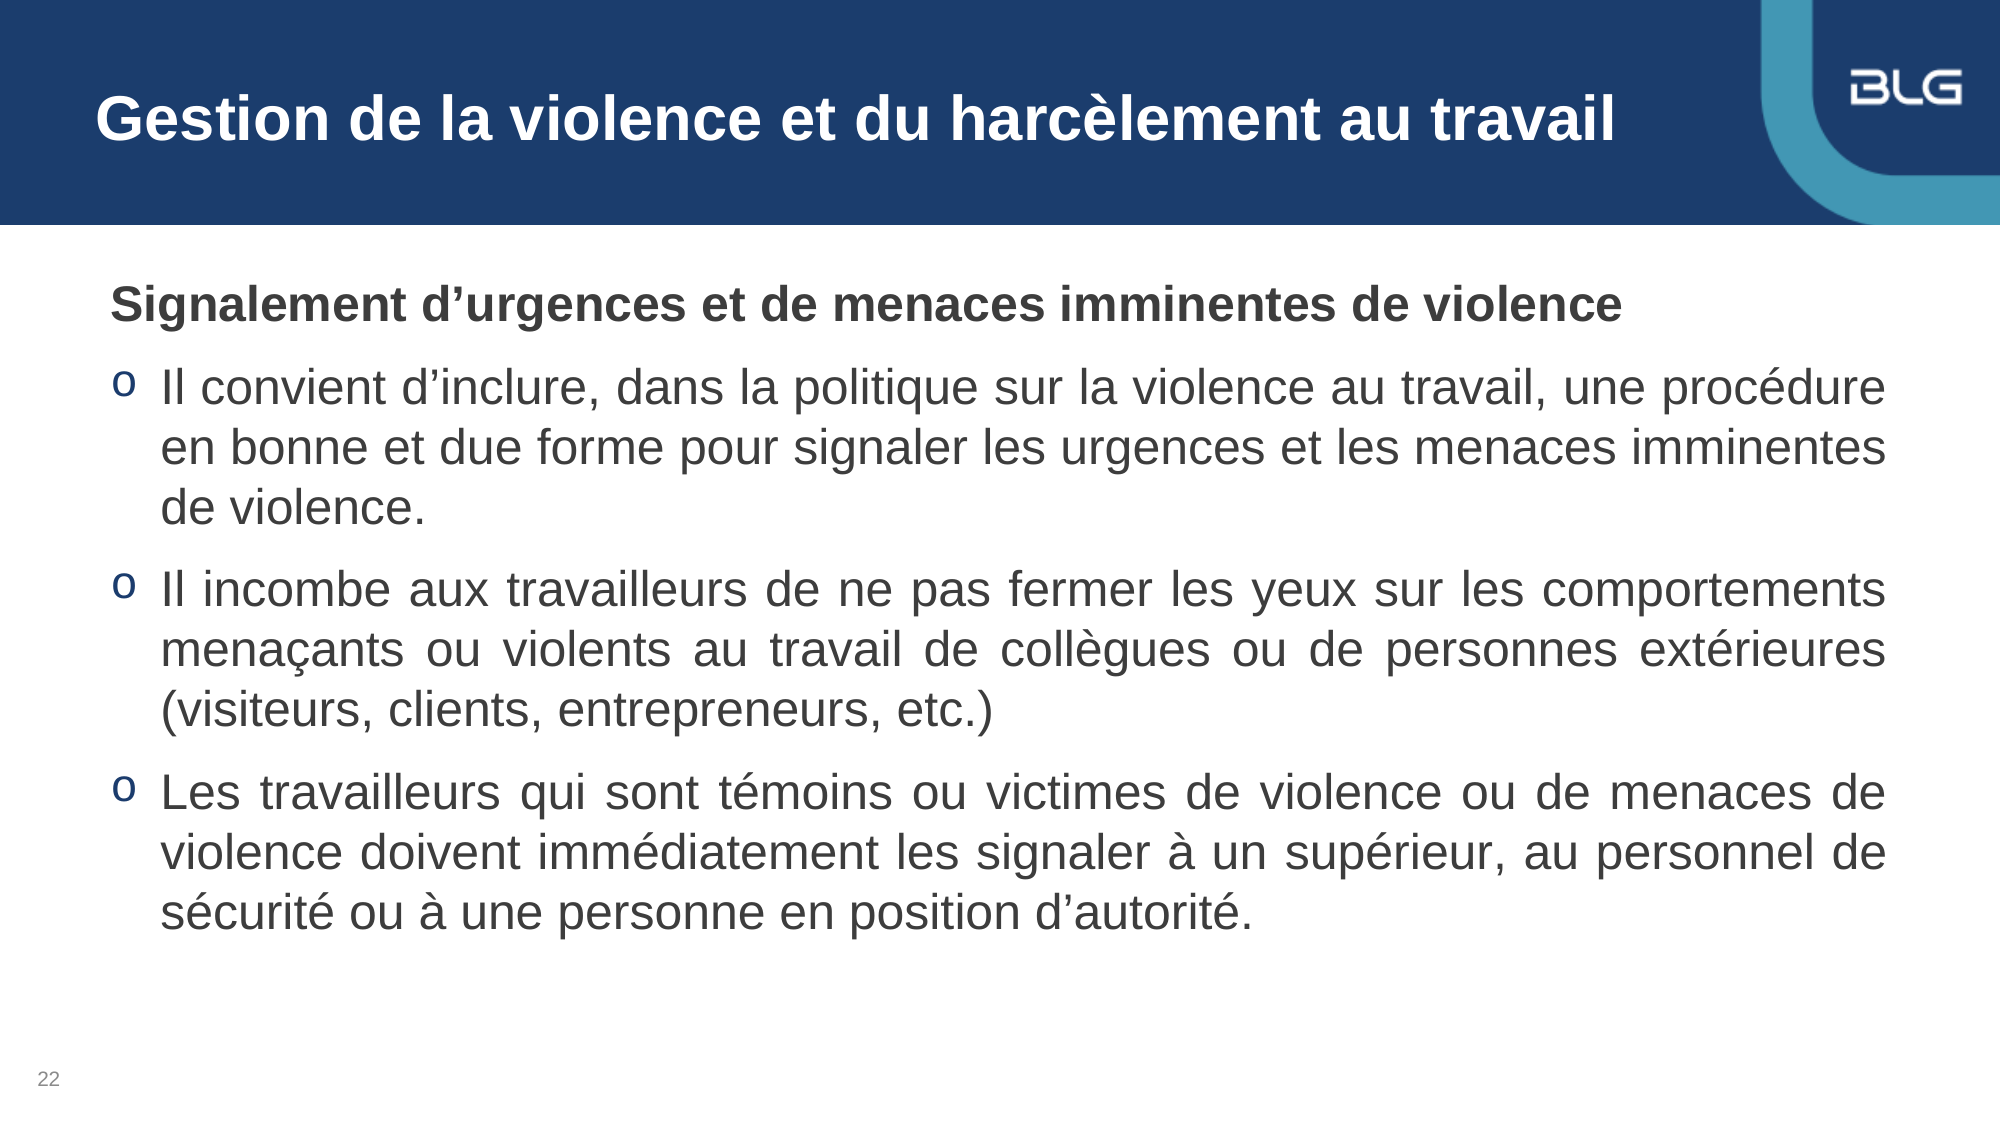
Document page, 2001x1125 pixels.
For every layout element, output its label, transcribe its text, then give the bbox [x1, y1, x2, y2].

list Signalement d’urgences et de menaces imminentes de violence Il convient d’inclure, dans la politique sur la violence au travail, une procédure en bonne et due forme pour signaler les urgences et les menaces imminentes de violence. Il incombe aux travailleurs de ne pas fermer les yeux sur les comportements menaçants ou violents au travail de collègues ou de personnes extérieures (visiteurs, clients, entrepreneurs, etc.) Les travailleurs qui sont témoins ou victimes de violence ou de menaces de violence doivent immédiatement les signaler à un supérieur, au personnel de sécurité ou à une personne en position d’autorité. [95, 257, 1903, 1030]
slide_number 22 [0, 1029, 98, 1125]
title Gestion de la violence et du harcèlement au travail [80, 32, 1634, 199]
